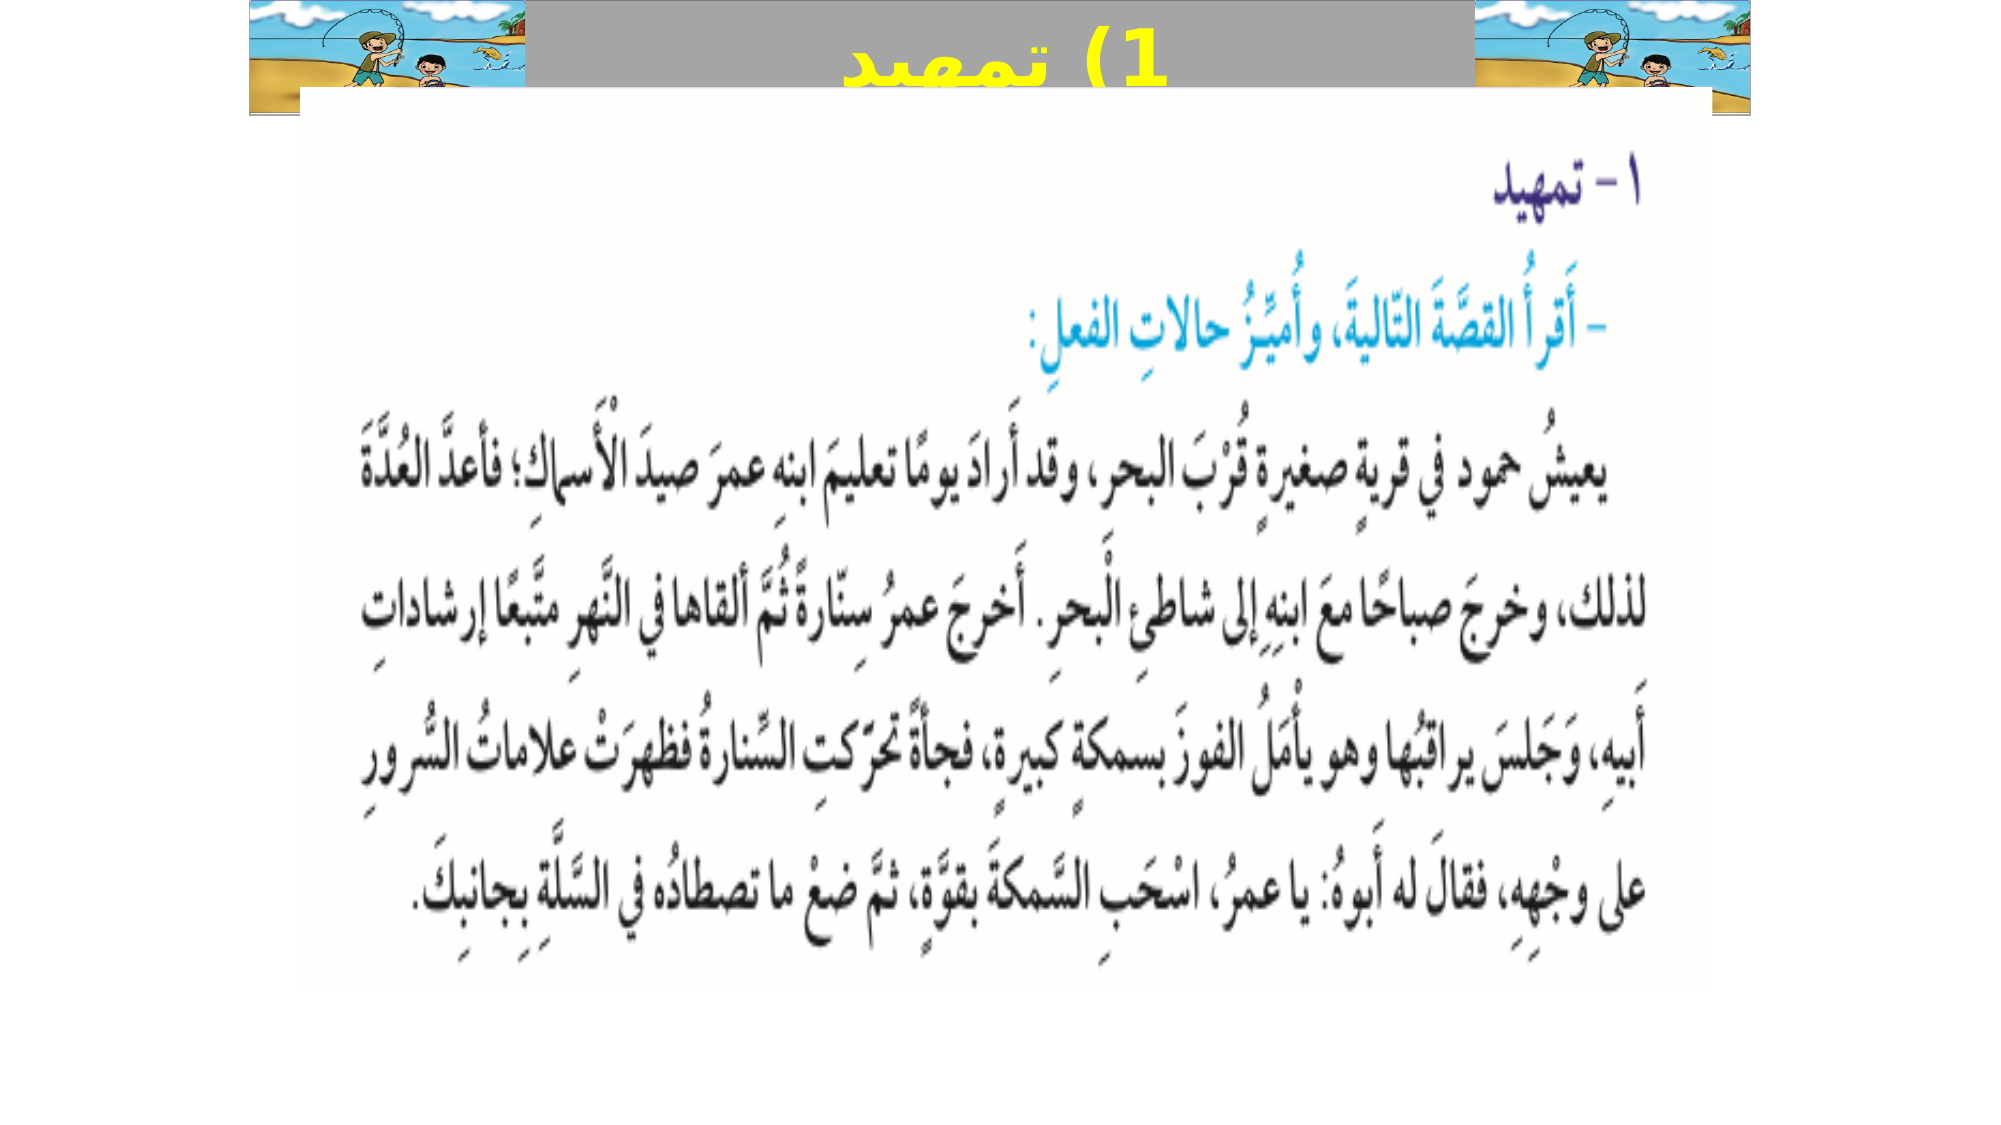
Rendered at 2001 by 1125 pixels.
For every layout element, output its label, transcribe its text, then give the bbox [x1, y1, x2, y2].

text_box 1) تمهيد [525, 0, 1474, 87]
picture [249, 0, 1751, 988]
